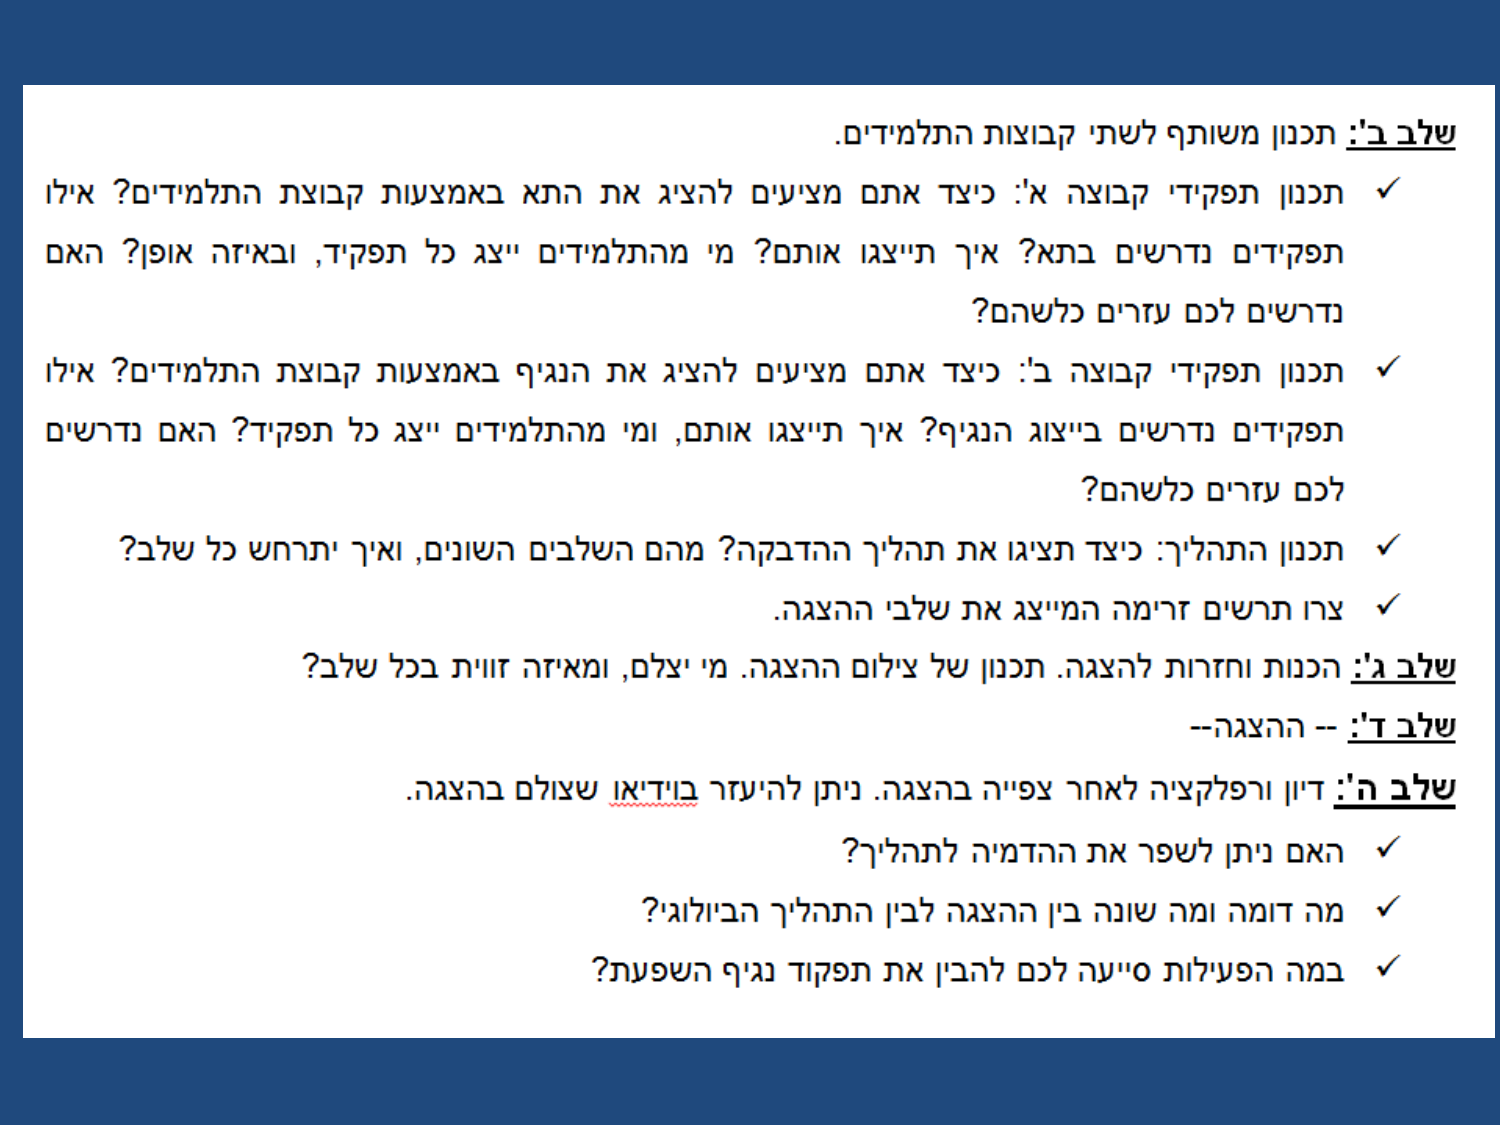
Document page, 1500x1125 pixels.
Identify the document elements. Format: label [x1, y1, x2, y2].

picture [23, 84, 1495, 1038]
